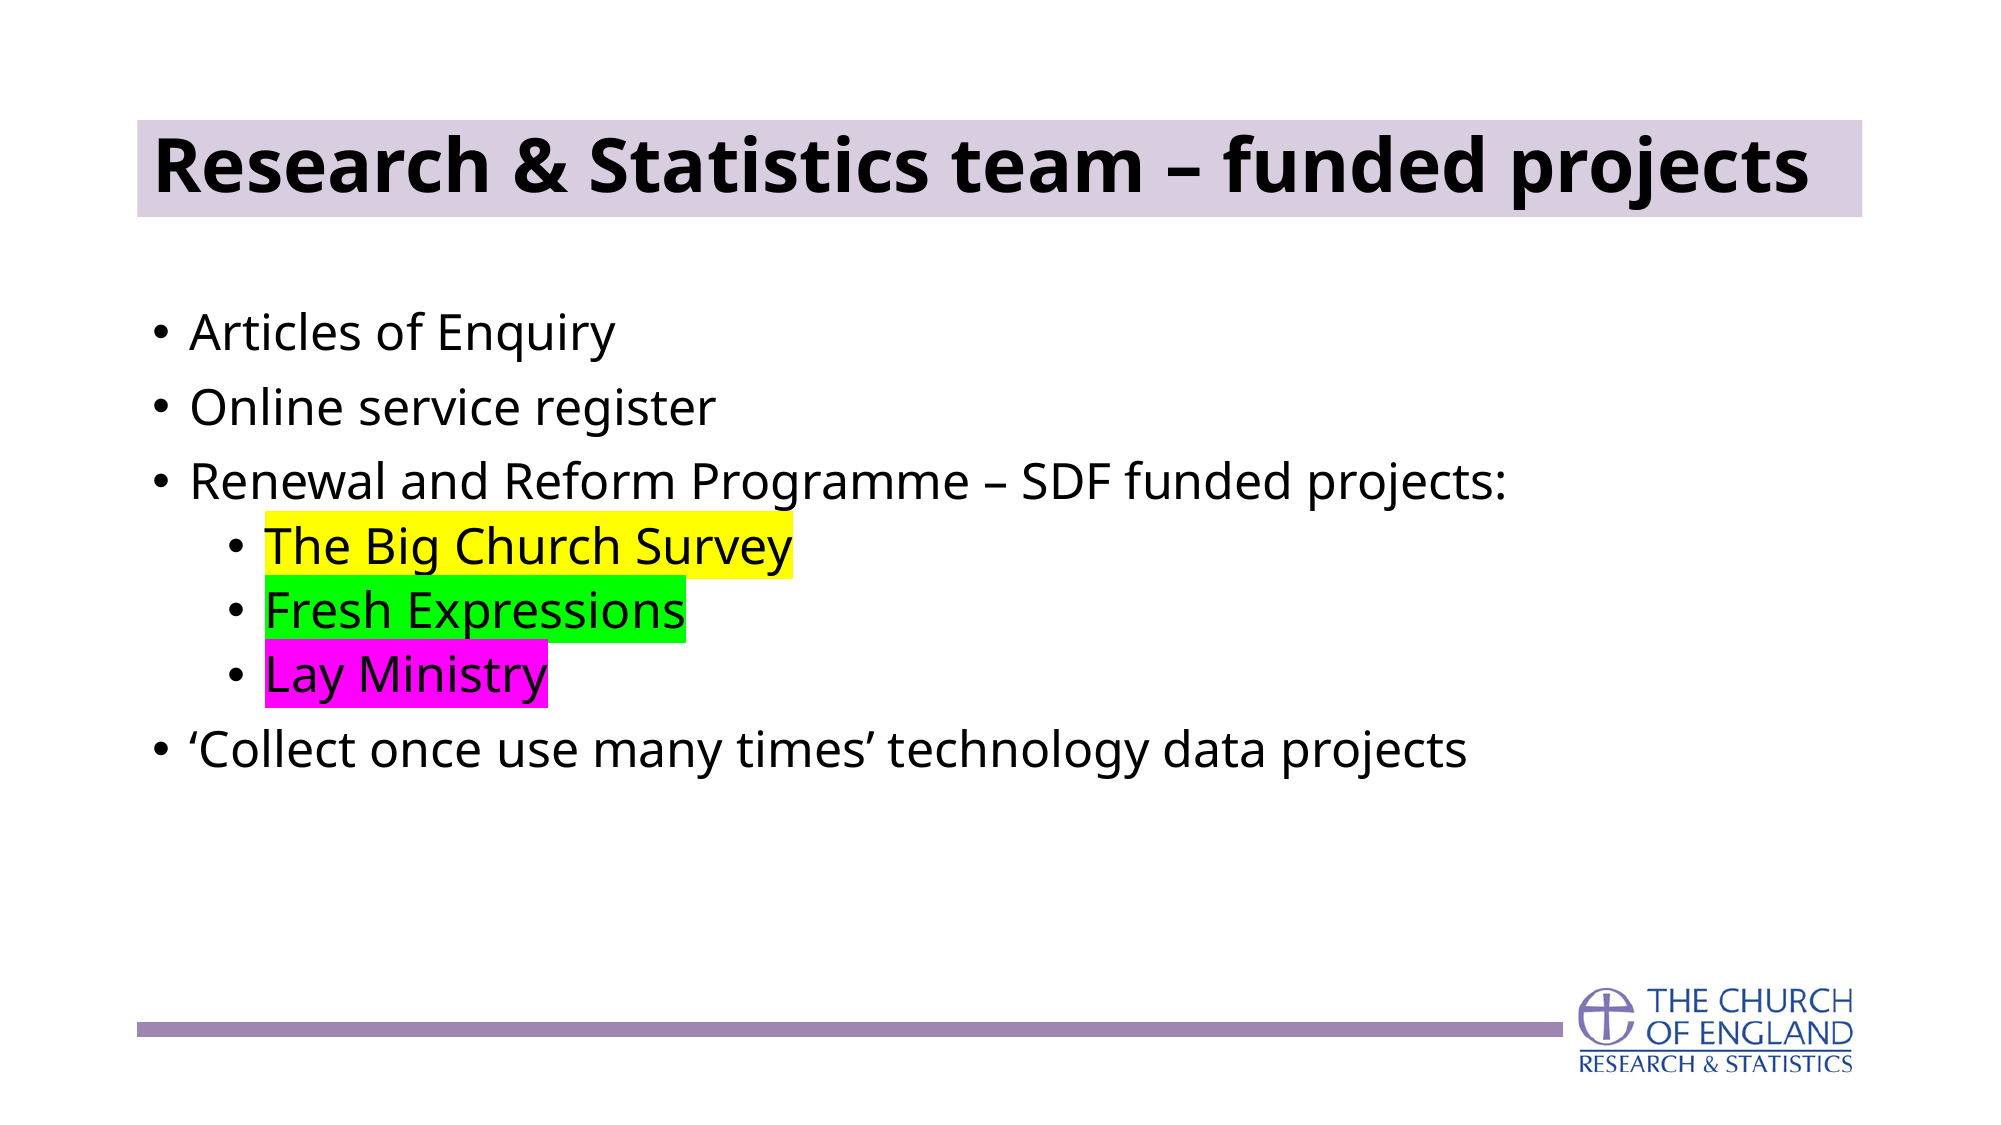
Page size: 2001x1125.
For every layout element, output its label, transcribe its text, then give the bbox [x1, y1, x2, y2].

list Articles of Enquiry Online service register Renewal and Reform Programme – SDF funded projects: The Big Church Survey Fresh Expressions Lay Ministry ‘Collect once use many times’ technology data projects [137, 299, 1863, 1014]
title Research & Statistics team – funded projects [137, 120, 1863, 218]
picture [1563, 971, 1866, 1088]
